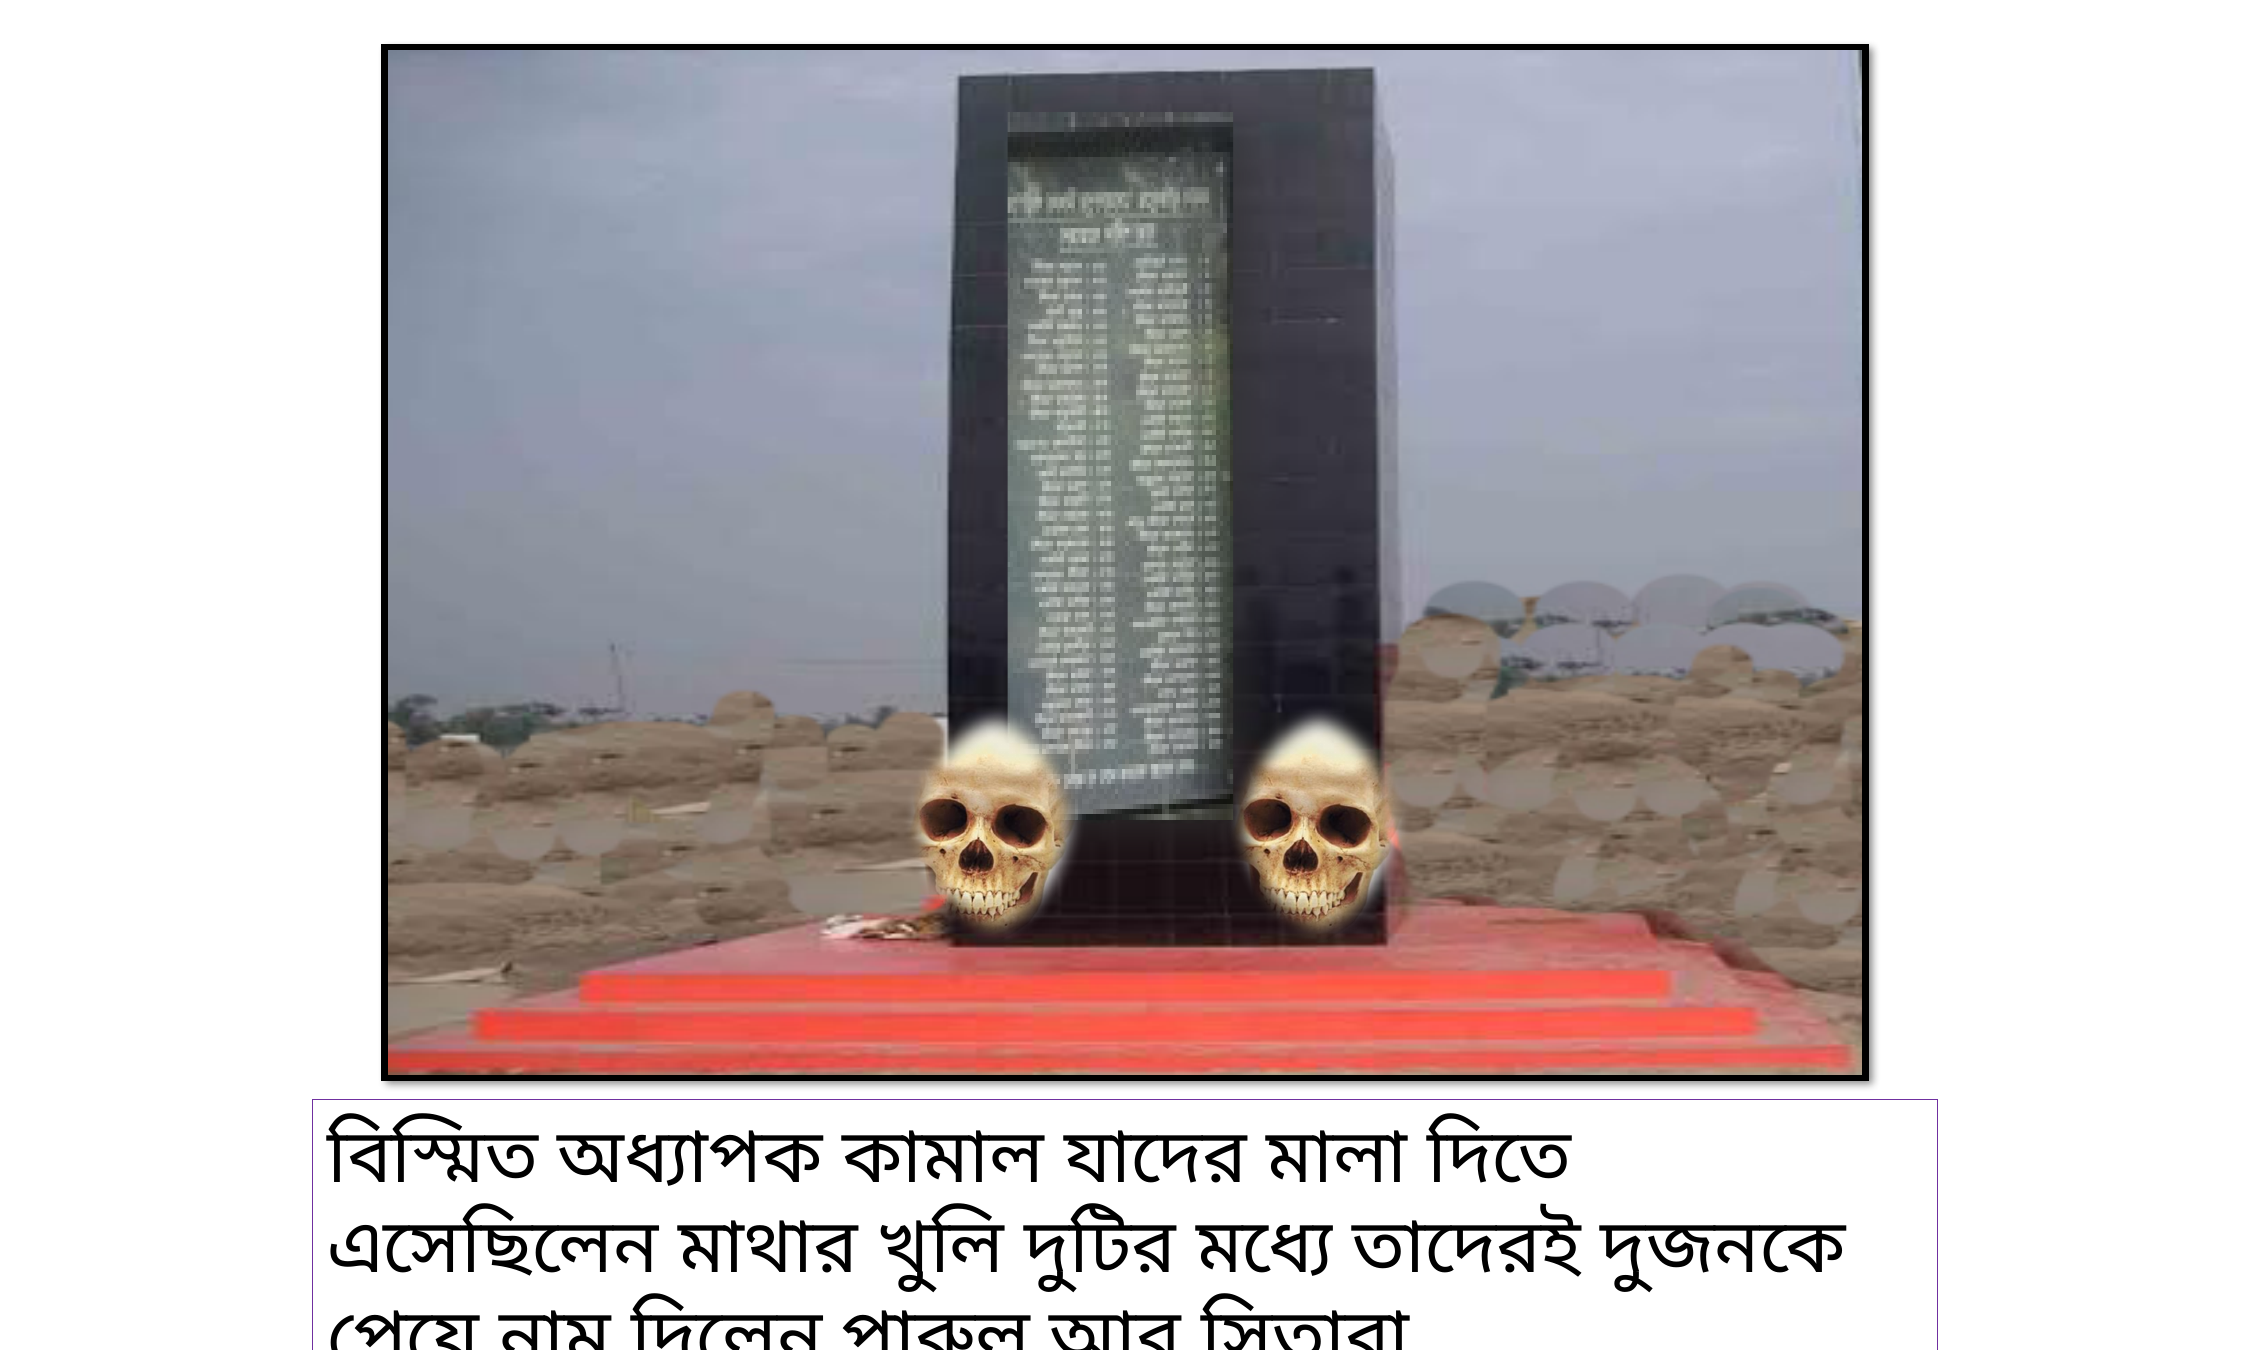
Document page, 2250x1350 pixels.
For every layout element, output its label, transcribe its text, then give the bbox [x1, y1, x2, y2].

text_box বিস্মিত অধ্যাপক কামাল যাদের মালা দিতে এসেছিলেন মাথার খুলি দুটির মধ্যে তাদেরই দুজনকে পেয়ে নাম দিলেন পারুল আর সিতারা [312, 1099, 1938, 1350]
picture [387, 49, 1863, 1076]
